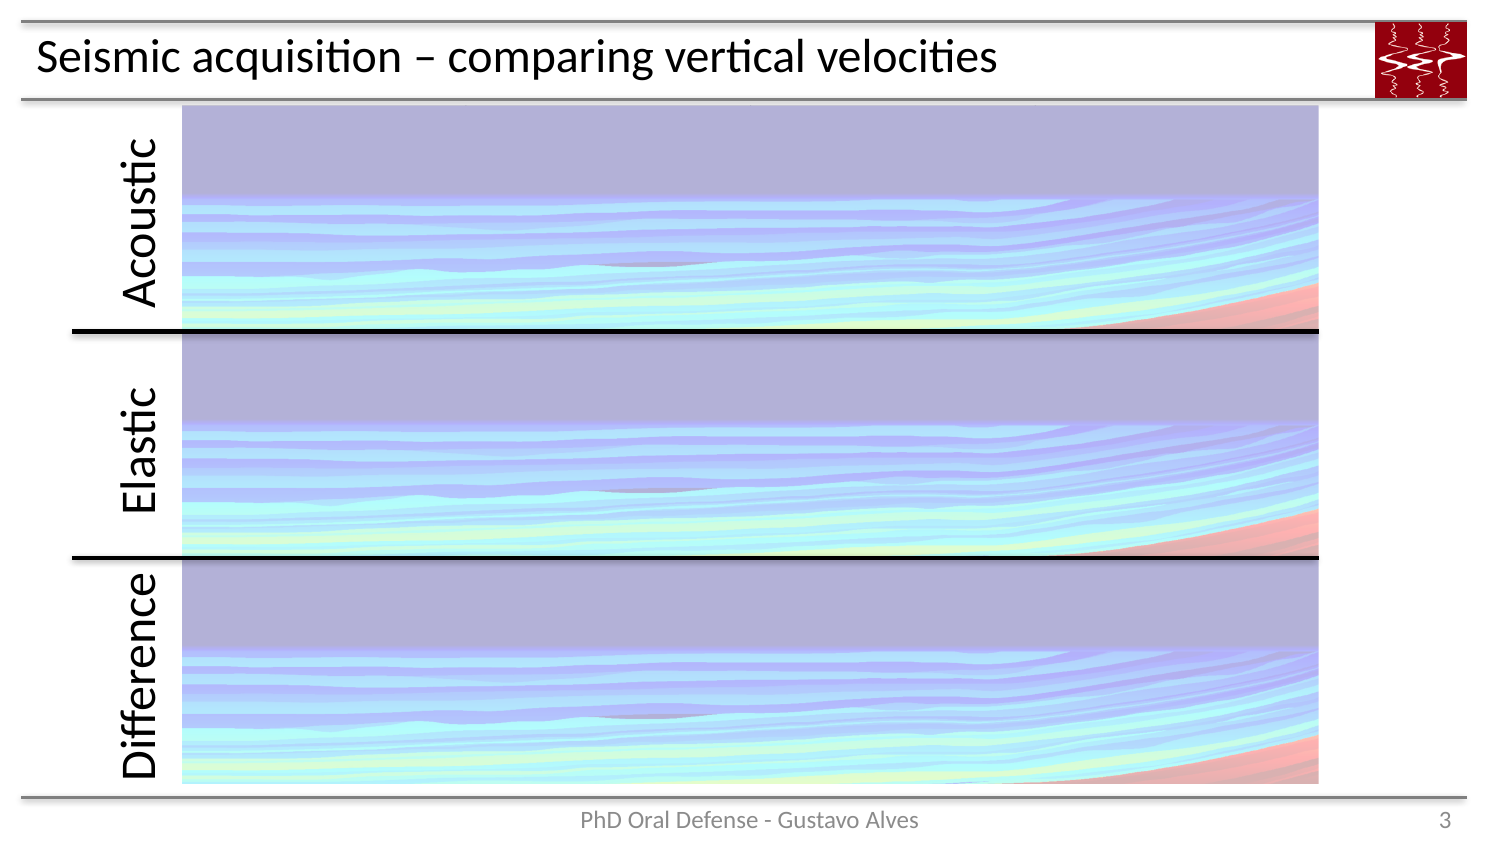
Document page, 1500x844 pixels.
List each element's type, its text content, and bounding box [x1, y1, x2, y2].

slide_number 3 [1116, 796, 1467, 841]
picture [181, 332, 1319, 557]
picture [1375, 22, 1467, 98]
picture [181, 559, 1319, 785]
text_box Difference Elastic Acoustic [97, 342, 173, 554]
title Seismic acquisition – comparing vertical velocities [21, 17, 1372, 90]
text_box Difference Elastic Acoustic [97, 567, 173, 797]
footer PhD Oral Defense - Gustavo Alves [512, 796, 988, 841]
picture [181, 105, 1319, 331]
text_box Difference Elastic Acoustic [97, 117, 173, 328]
